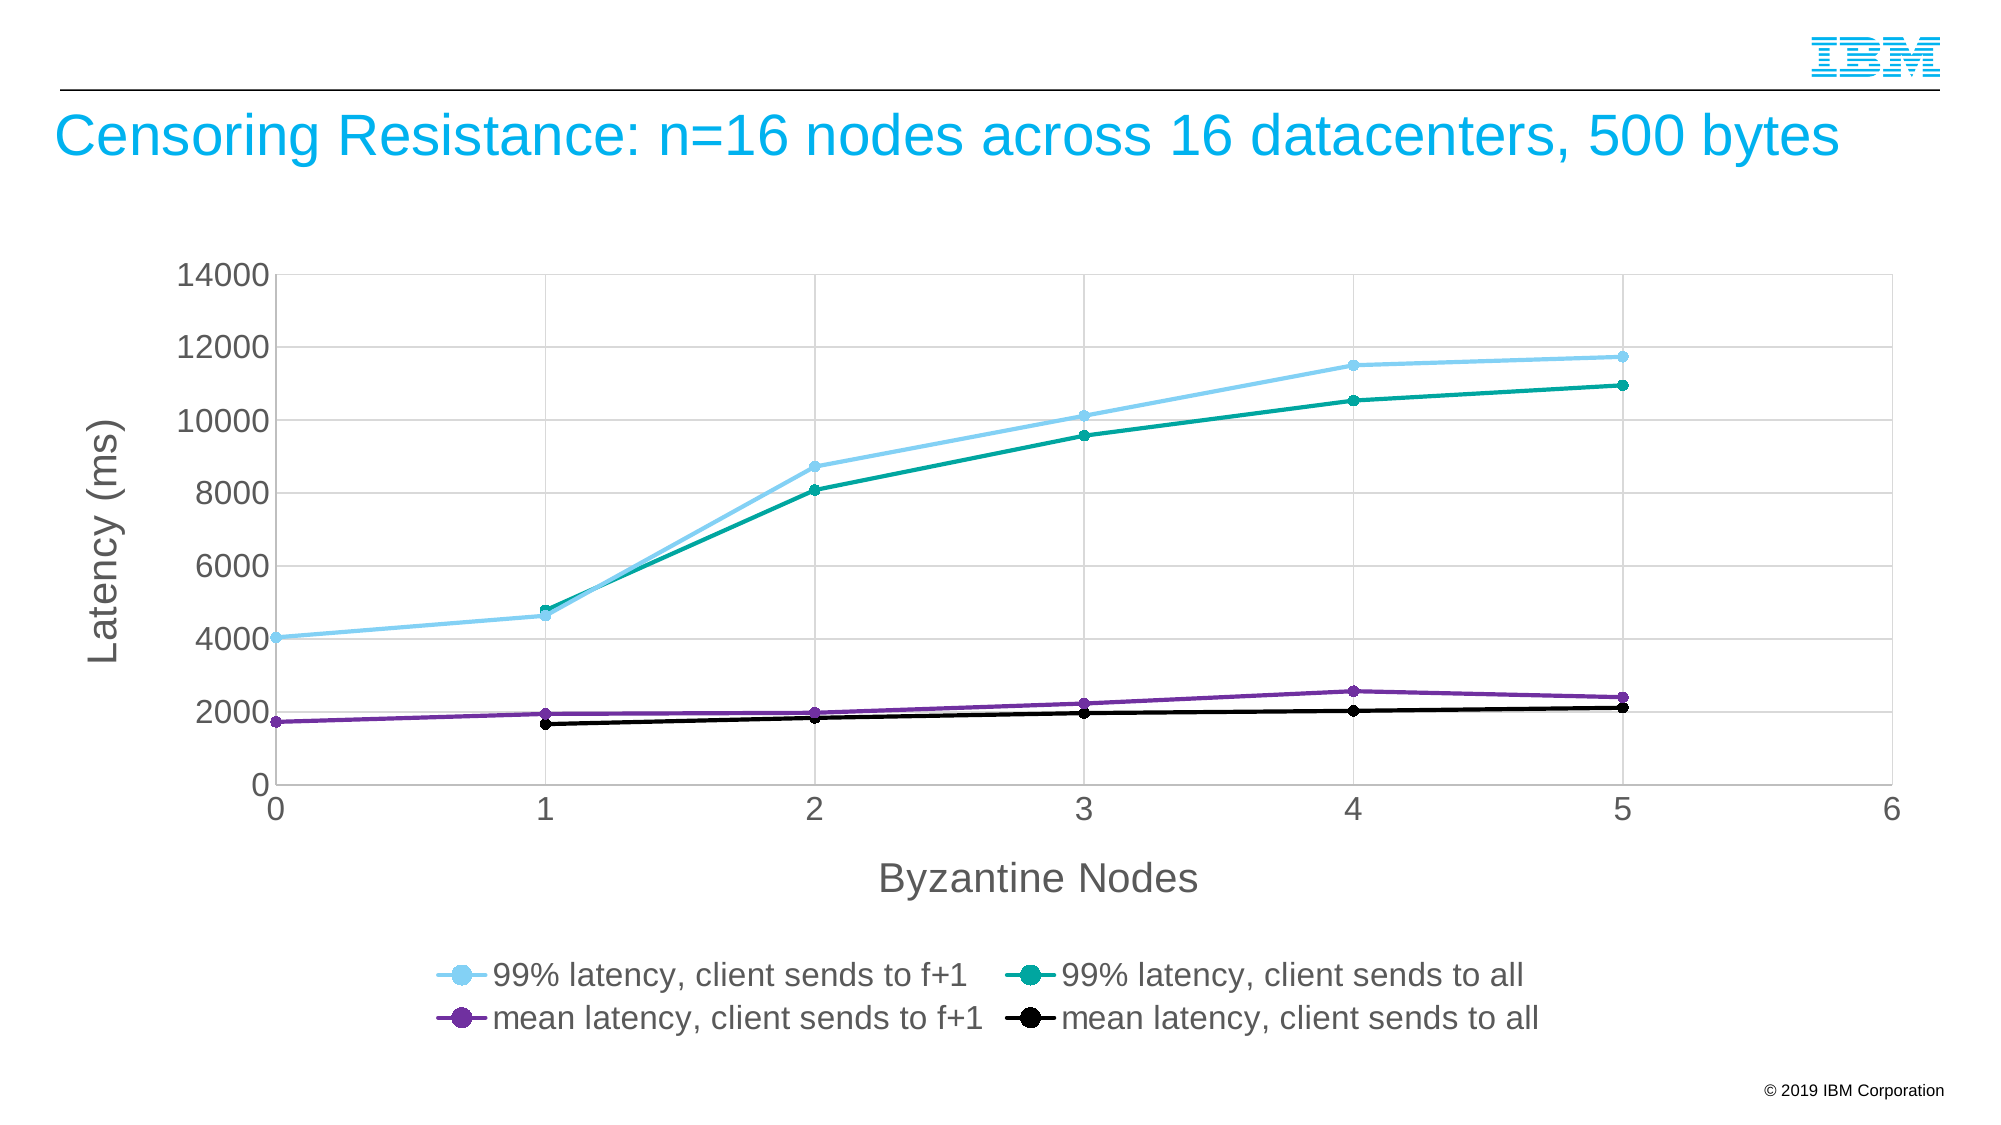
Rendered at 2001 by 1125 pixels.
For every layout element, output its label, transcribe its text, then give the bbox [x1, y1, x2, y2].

title Censoring Resistance: n=16 nodes across 16 datacenters, 500 bytes [39, 97, 1940, 218]
chart [39, 240, 1940, 1043]
picture [1811, 37, 1940, 77]
